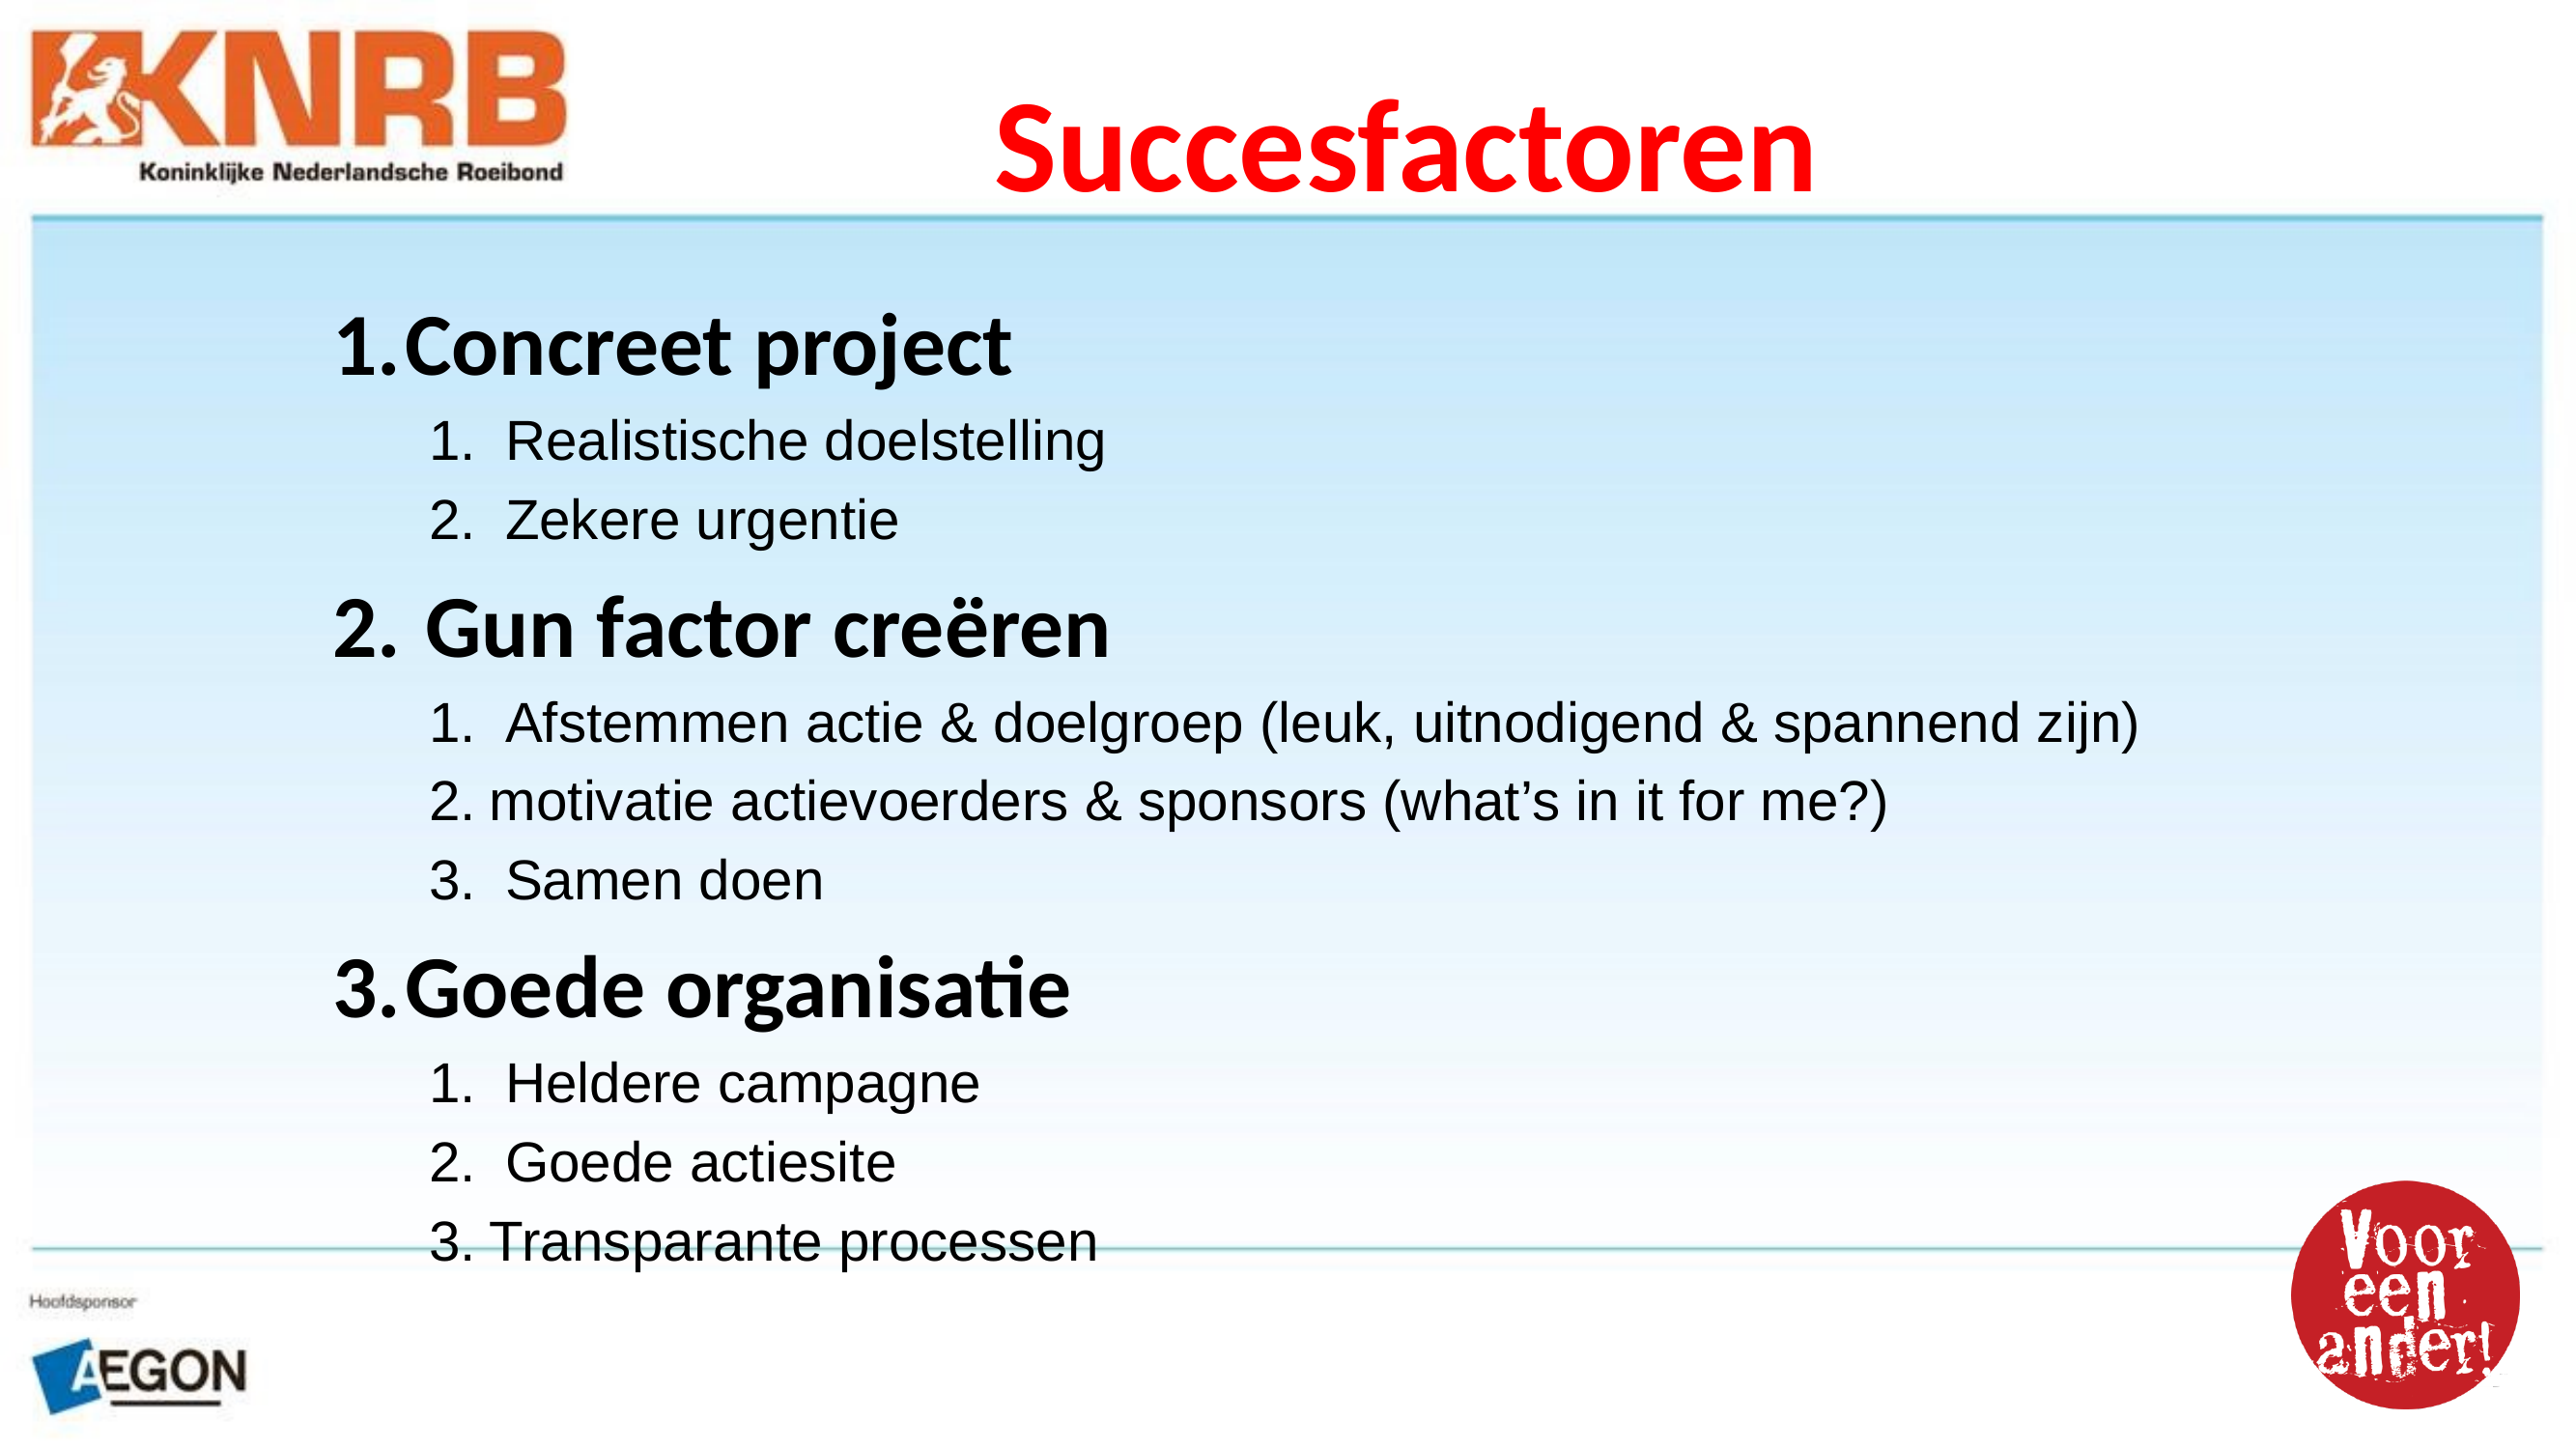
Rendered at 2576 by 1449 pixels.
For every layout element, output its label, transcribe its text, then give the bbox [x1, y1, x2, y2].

picture [0, 0, 2576, 1449]
title Succesfactoren [979, 51, 2437, 227]
list Concreet project Realistische doelstelling Zekere urgentie Gun factor creëren Afstemmen actie & doelgroep (leuk, uitnodigend & spannend zijn) motivatie actievoerders & sponsors (what’s in it for me?) Samen doen Goede organisatie Heldere campagne Goede actiesite Transparante processen [318, 279, 2415, 1315]
